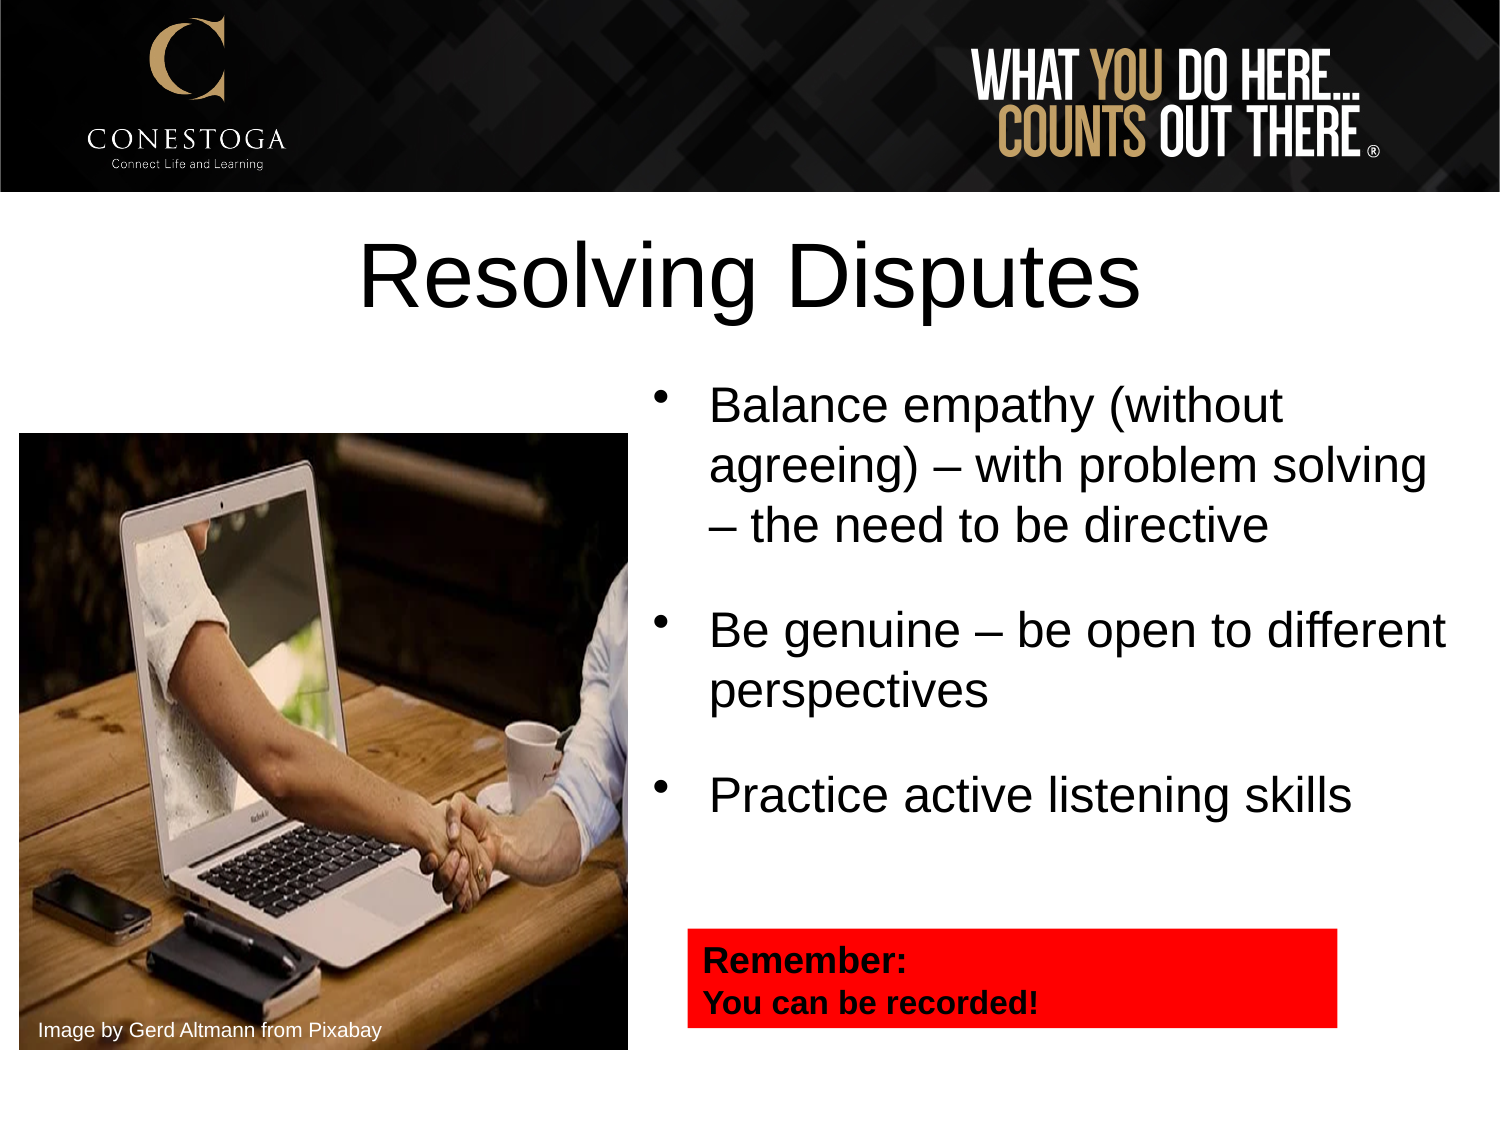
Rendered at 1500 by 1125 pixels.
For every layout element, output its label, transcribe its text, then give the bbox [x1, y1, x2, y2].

picture [18, 432, 628, 1050]
list Balance empathy (without agreeing) – with problem solving – the need to be directive Be genuine – be open to different perspectives Practice active listening skills [637, 324, 1463, 1063]
title Resolving Disputes [75, 224, 1425, 318]
picture [0, 0, 1500, 192]
text_box Remember: You can be recorded! [687, 928, 1338, 1029]
